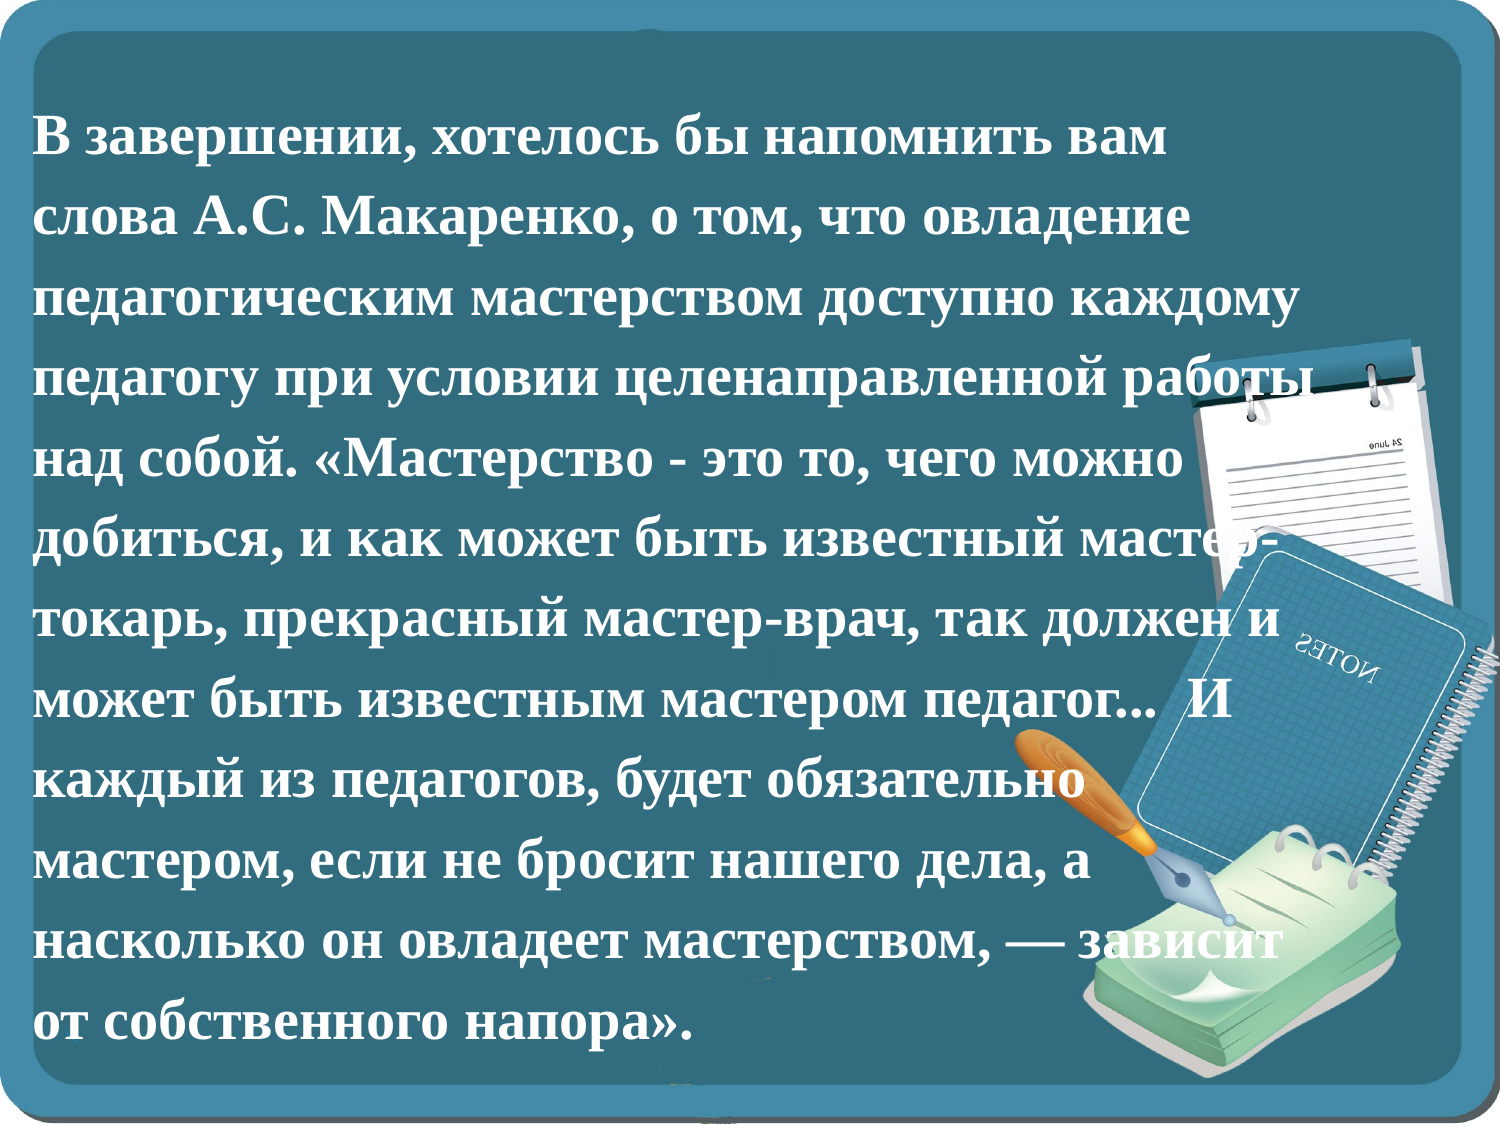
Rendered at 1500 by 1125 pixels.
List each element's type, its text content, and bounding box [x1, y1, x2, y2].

picture [0, 0, 1500, 1125]
text_box В завершении, хотелось бы напомнить вам слова А.С. Макаренко, о том, что овладение педагогическим мастерством доступно каждому педагогу при условии целенаправленной работы над собой. «Мастерство - это то, чего можно добиться, и как может быть известный мастер-токарь, прекрасный мастер-врач, так должен и может быть известным мастером педагог... И каждый из педагогов, будет обязательно мастером, если не бросит нашего дела, а насколько он овладеет мастерством, — зависит от собственного напора». [17, 78, 1341, 1059]
